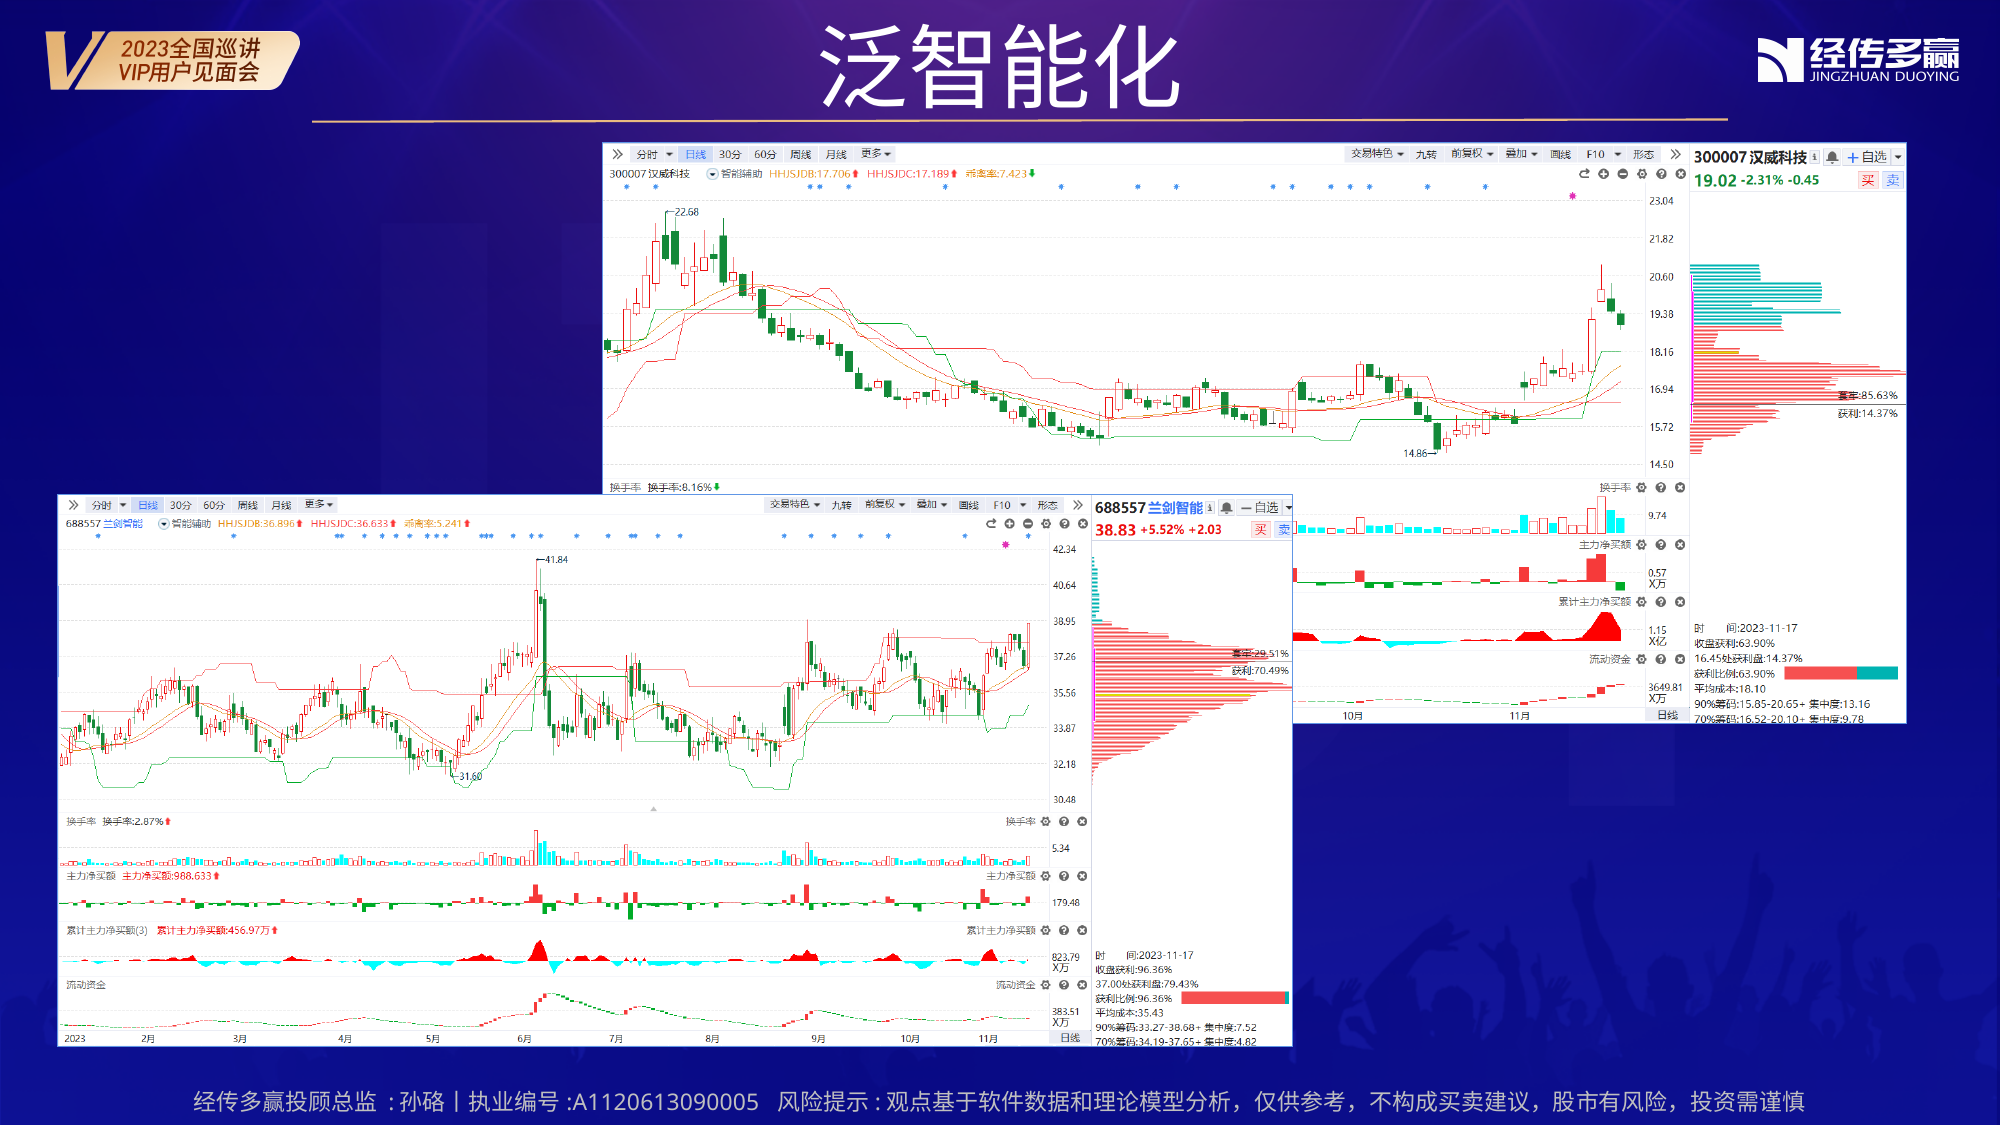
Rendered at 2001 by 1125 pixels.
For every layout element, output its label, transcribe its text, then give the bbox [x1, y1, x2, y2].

text_box 泛智能化 [0, 2, 2000, 128]
picture [0, 128, 2000, 1125]
